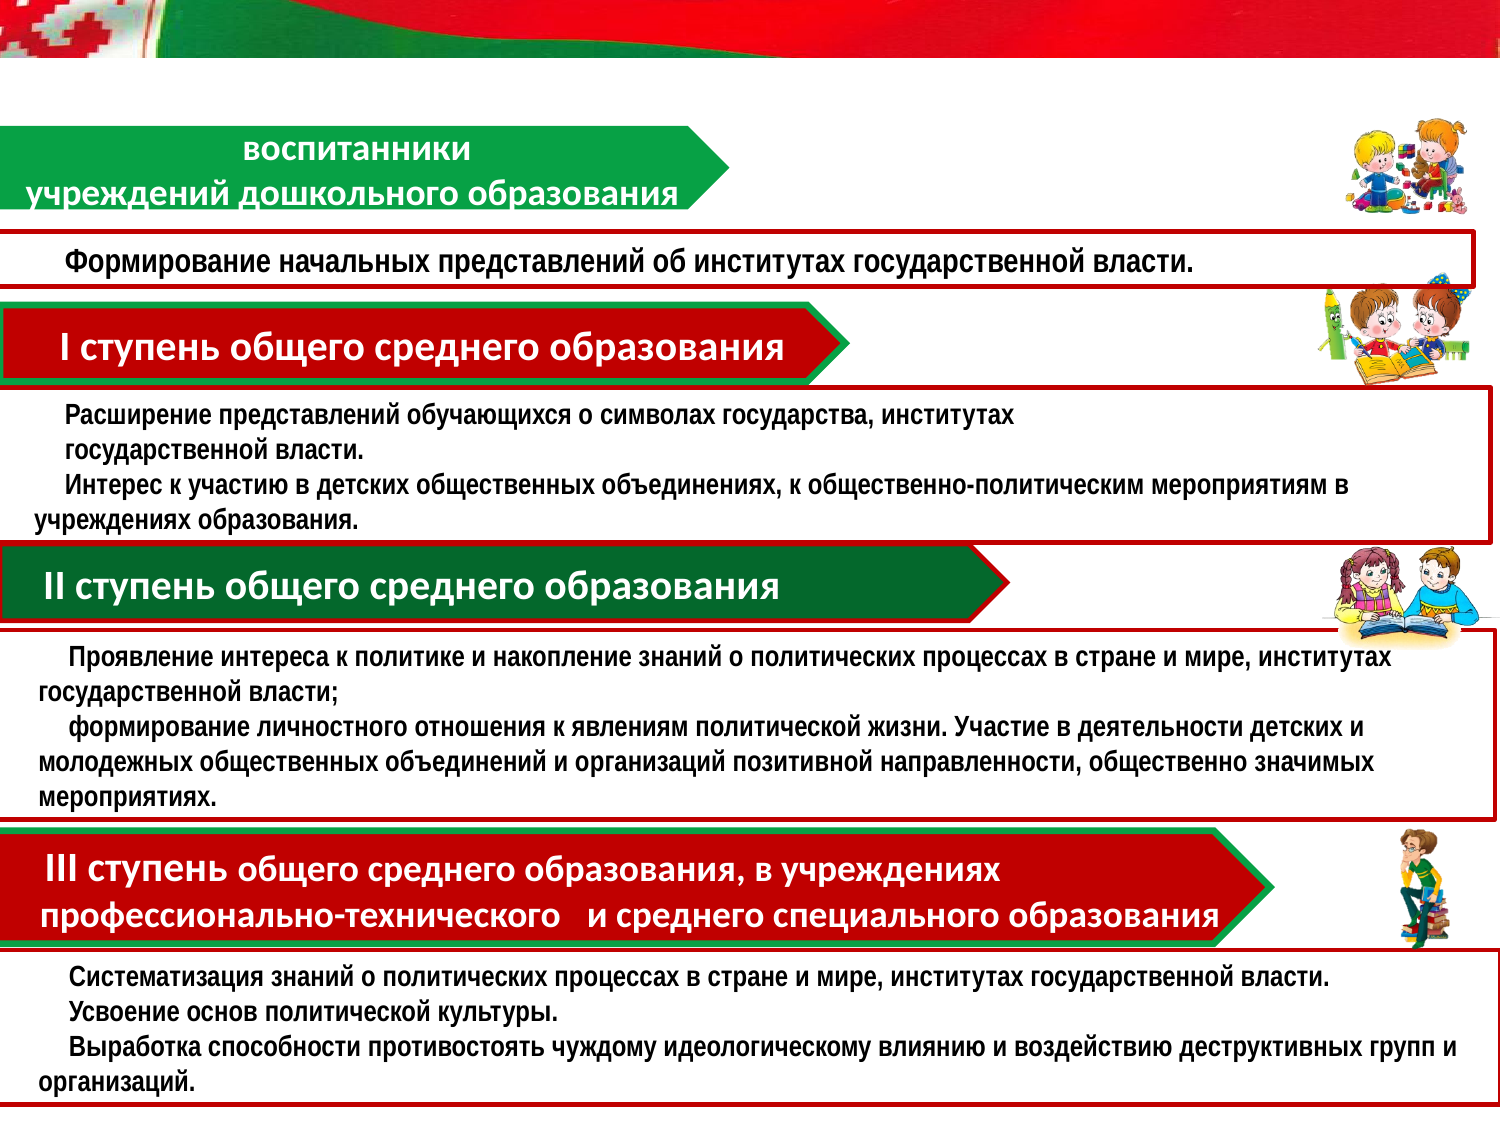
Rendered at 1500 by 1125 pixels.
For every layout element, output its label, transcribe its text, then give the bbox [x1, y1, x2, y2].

text_box III ступень общего среднего образования, в учреждениях профессионально-технического и среднего специального образования [0, 829, 1272, 945]
text_box Систематизация знаний о политических процессах в стране и мире, институтах государственной власти. Усвоение основ политической культуры. Выработка способности противостоять чуждому идеологическому влиянию и воздействию деструктивных групп и организаций. [0, 949, 1500, 1105]
text_box Проявление интереса к политике и накопление знаний о политических процессах в стране и мире, институтах государственной власти; формирование личностного отношения к явлениям политической жизни. Участие в деятельности детских и молодежных общественных объединений и организаций позитивной направленности, общественно значимых мероприятиях. [0, 629, 1495, 820]
text_box воспитанники учреждений дошкольного образования [0, 128, 727, 207]
picture [1304, 259, 1482, 392]
text_box II ступень общего среднего образования [0, 543, 1009, 622]
text_box I ступень общего среднего образования [0, 303, 847, 383]
text_box Расширение представлений обучающихся о символах государства, институтах государственной власти. Интерес к участию в детских общественных объединениях, к общественно-политическим мероприятиям в учреждениях образования. [0, 387, 1491, 543]
picture [1319, 544, 1500, 650]
picture [1381, 821, 1474, 953]
picture [0, 0, 1500, 58]
picture [1341, 114, 1474, 215]
text_box Формирование начальных представлений об институтах государственной власти. [0, 231, 1474, 287]
